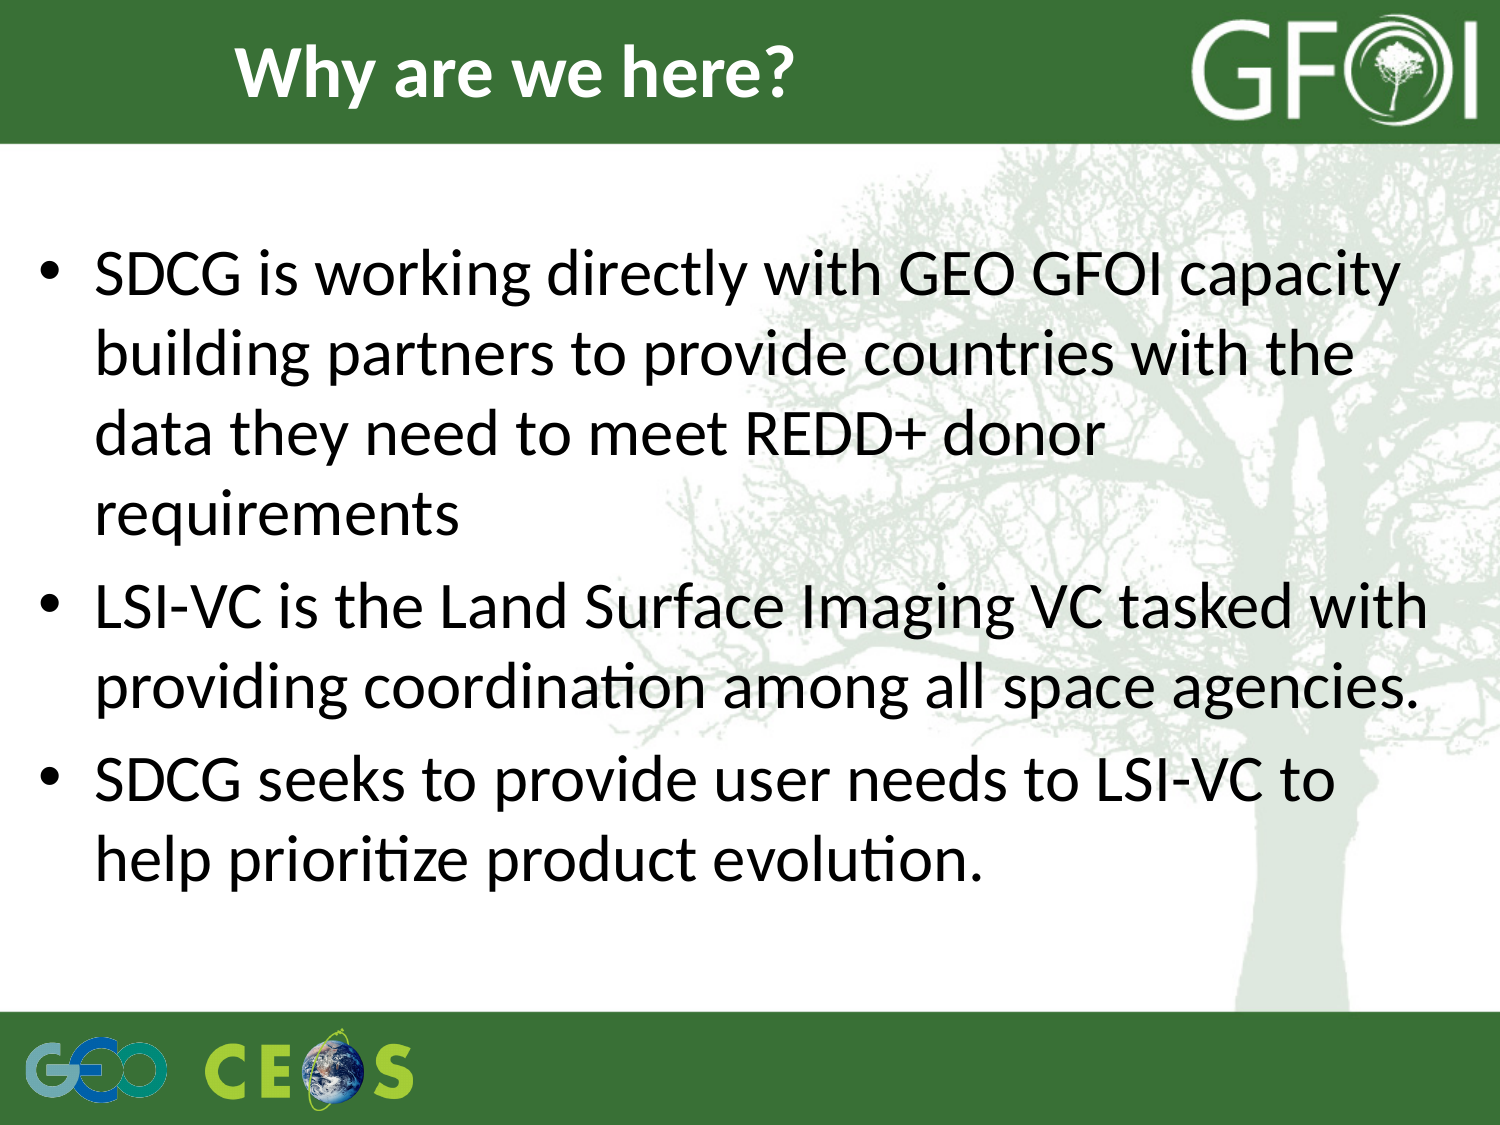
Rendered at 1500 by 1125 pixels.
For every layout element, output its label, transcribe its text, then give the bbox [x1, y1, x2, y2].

title Why are we here? [23, 14, 1009, 130]
picture [0, 0, 1500, 1125]
list SDCG is working directly with GEO GFOI capacity building partners to provide countries with the data they need to meet REDD+ donor requirements LSI-VC is the Land Surface Imaging VC tasked with providing coordination among all space agencies. SDCG seeks to provide user needs to LSI-VC to help prioritize product evolution. [23, 221, 1476, 964]
